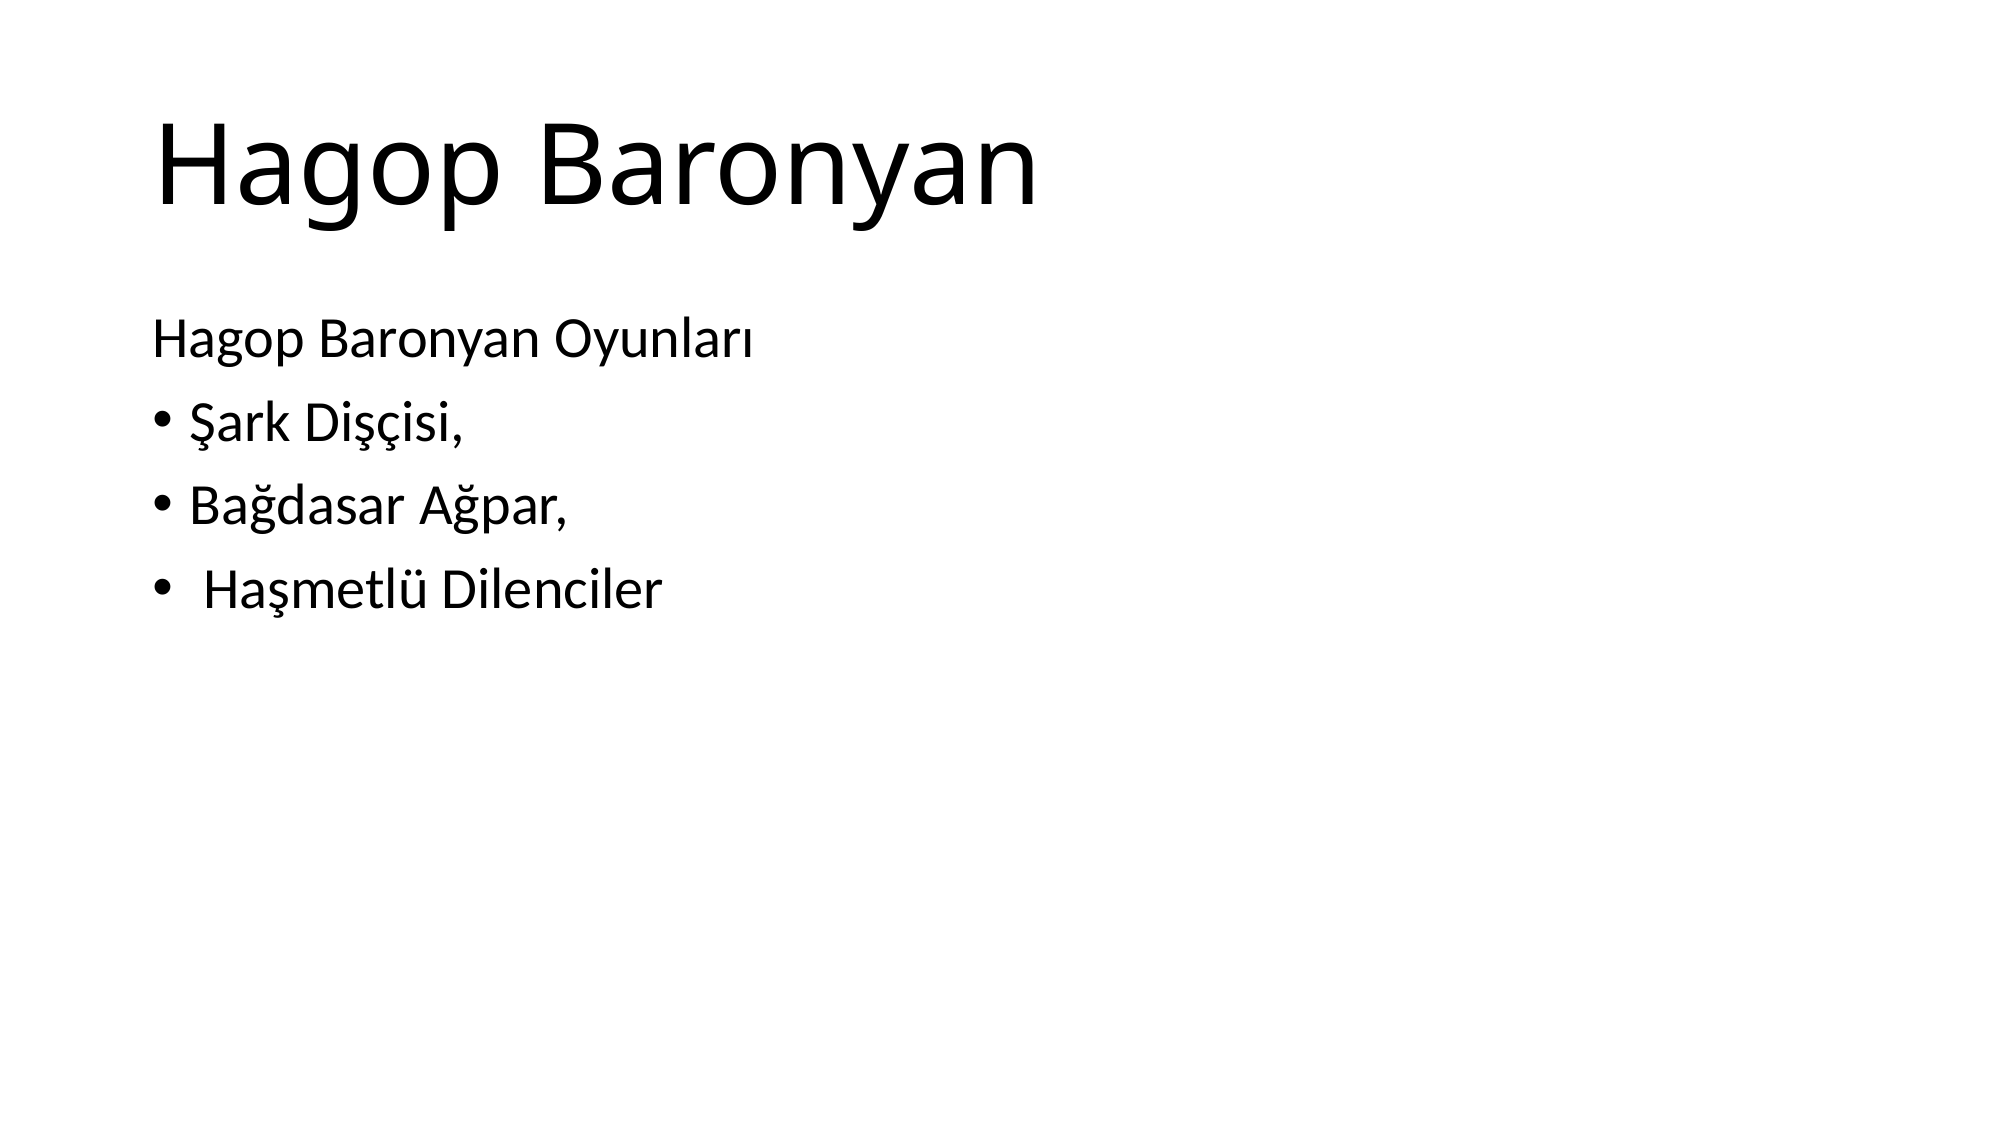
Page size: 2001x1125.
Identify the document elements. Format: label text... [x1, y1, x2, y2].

title Hagop Baronyan [137, 59, 1863, 278]
list Hagop Baronyan Oyunları Şark Dişçisi, Bağdasar Ağpar, Haşmetlü Dilenciler [137, 299, 1863, 1014]
